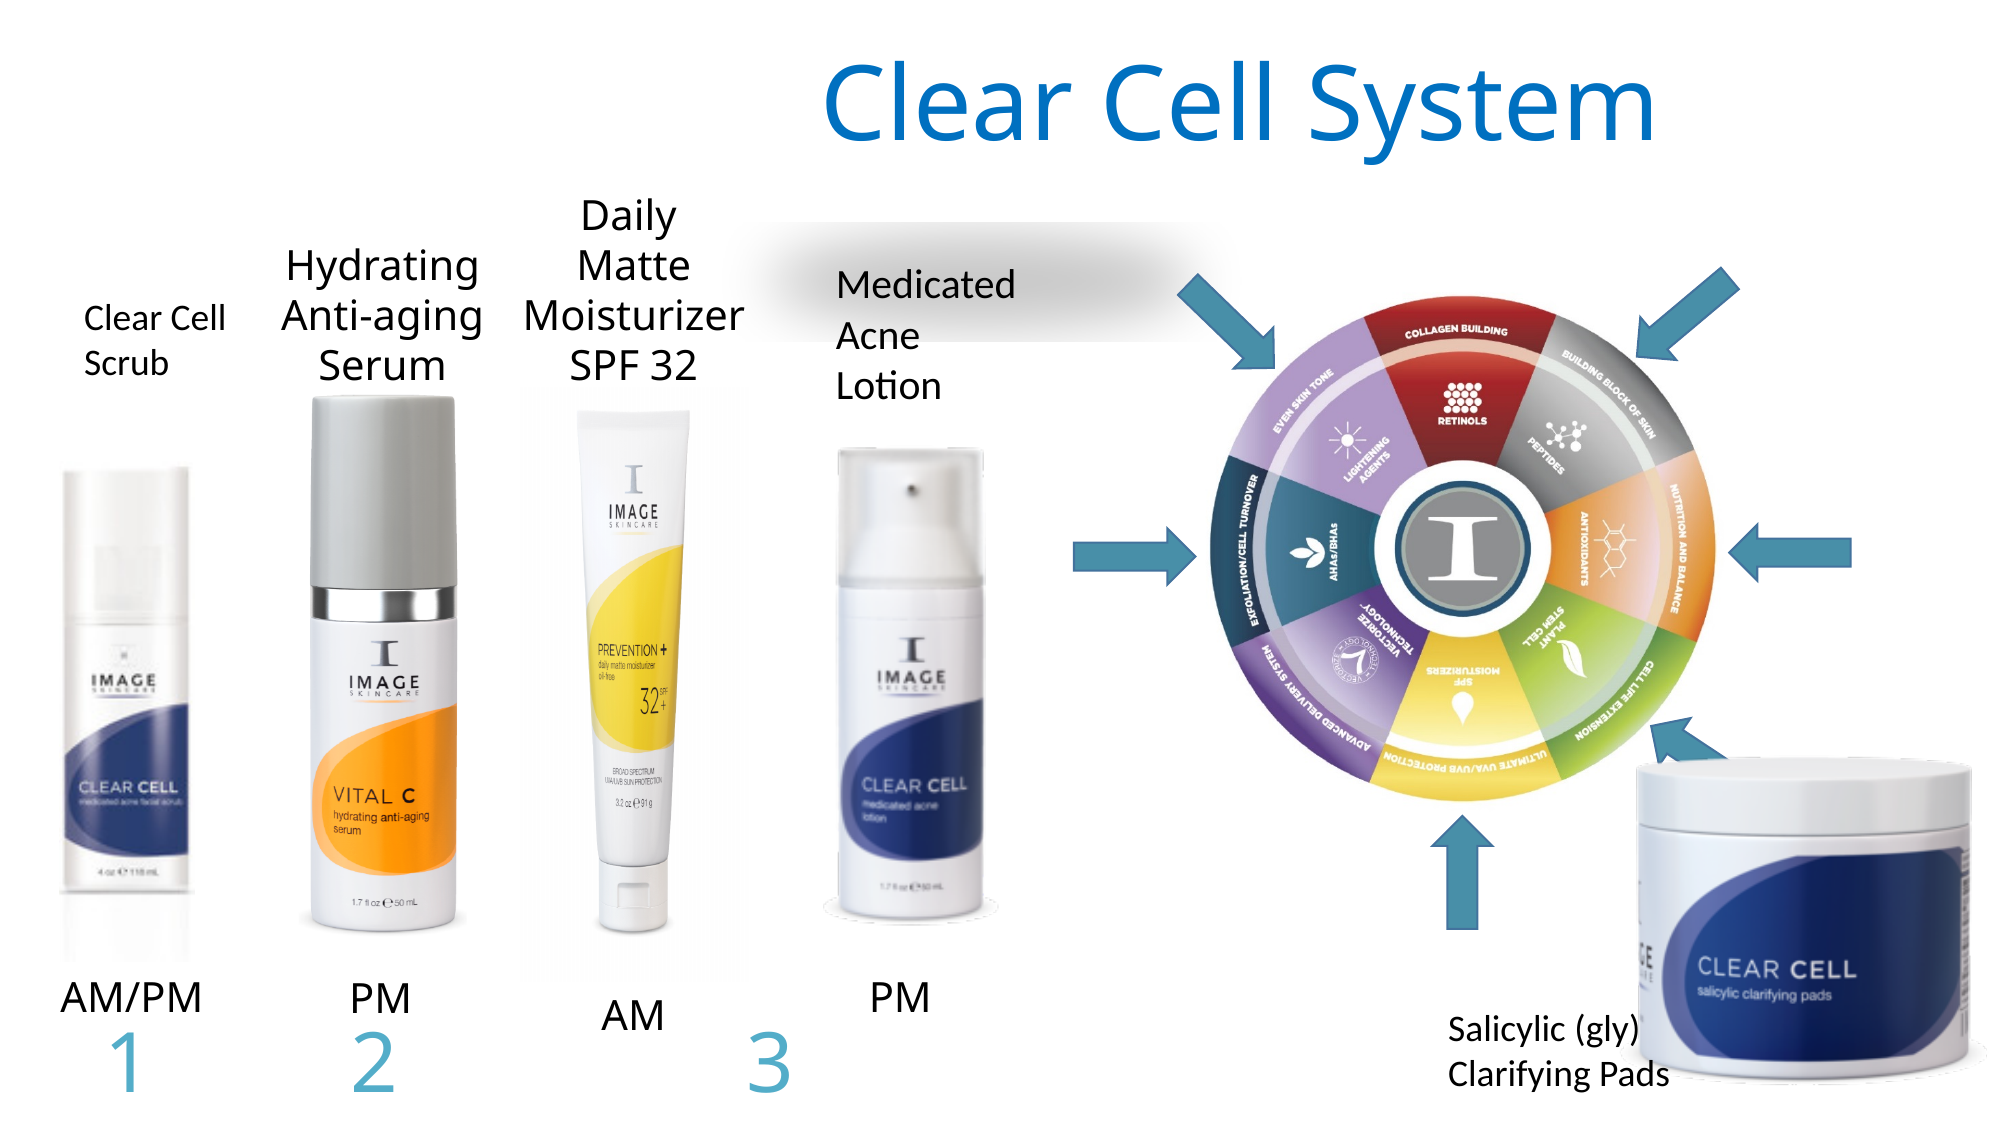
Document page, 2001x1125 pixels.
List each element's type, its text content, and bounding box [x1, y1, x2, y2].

picture [298, 387, 467, 941]
text_box Clear Cell Scrub [69, 285, 242, 391]
picture [59, 461, 195, 962]
text_box 3 [731, 1001, 809, 1117]
text_box [1702, 266, 1741, 298]
text_box Medicated Acne Lotion [821, 249, 1040, 415]
picture [1195, 282, 2000, 1095]
text_box AM/PM [45, 963, 219, 1028]
picture [519, 387, 749, 982]
text_box PM [334, 964, 428, 1029]
text_box PM [854, 963, 947, 1028]
text_box AM [586, 982, 681, 1047]
text_box [1072, 526, 1195, 588]
picture [820, 438, 1009, 939]
text_box 1 [89, 1001, 167, 1117]
text_box [1730, 522, 1852, 584]
text_box Daily Matte Moisturizer SPF 32 [483, 181, 784, 397]
text_box Clear Cell System [490, 28, 1991, 169]
text_box 2 [336, 1002, 414, 1117]
text_box Hydrating Anti-aging Serum [232, 231, 533, 397]
text_box Salicylic (gly) Clarifying Pads [1433, 996, 1686, 1102]
text_box [1429, 816, 1495, 930]
text_box [1176, 273, 1208, 313]
